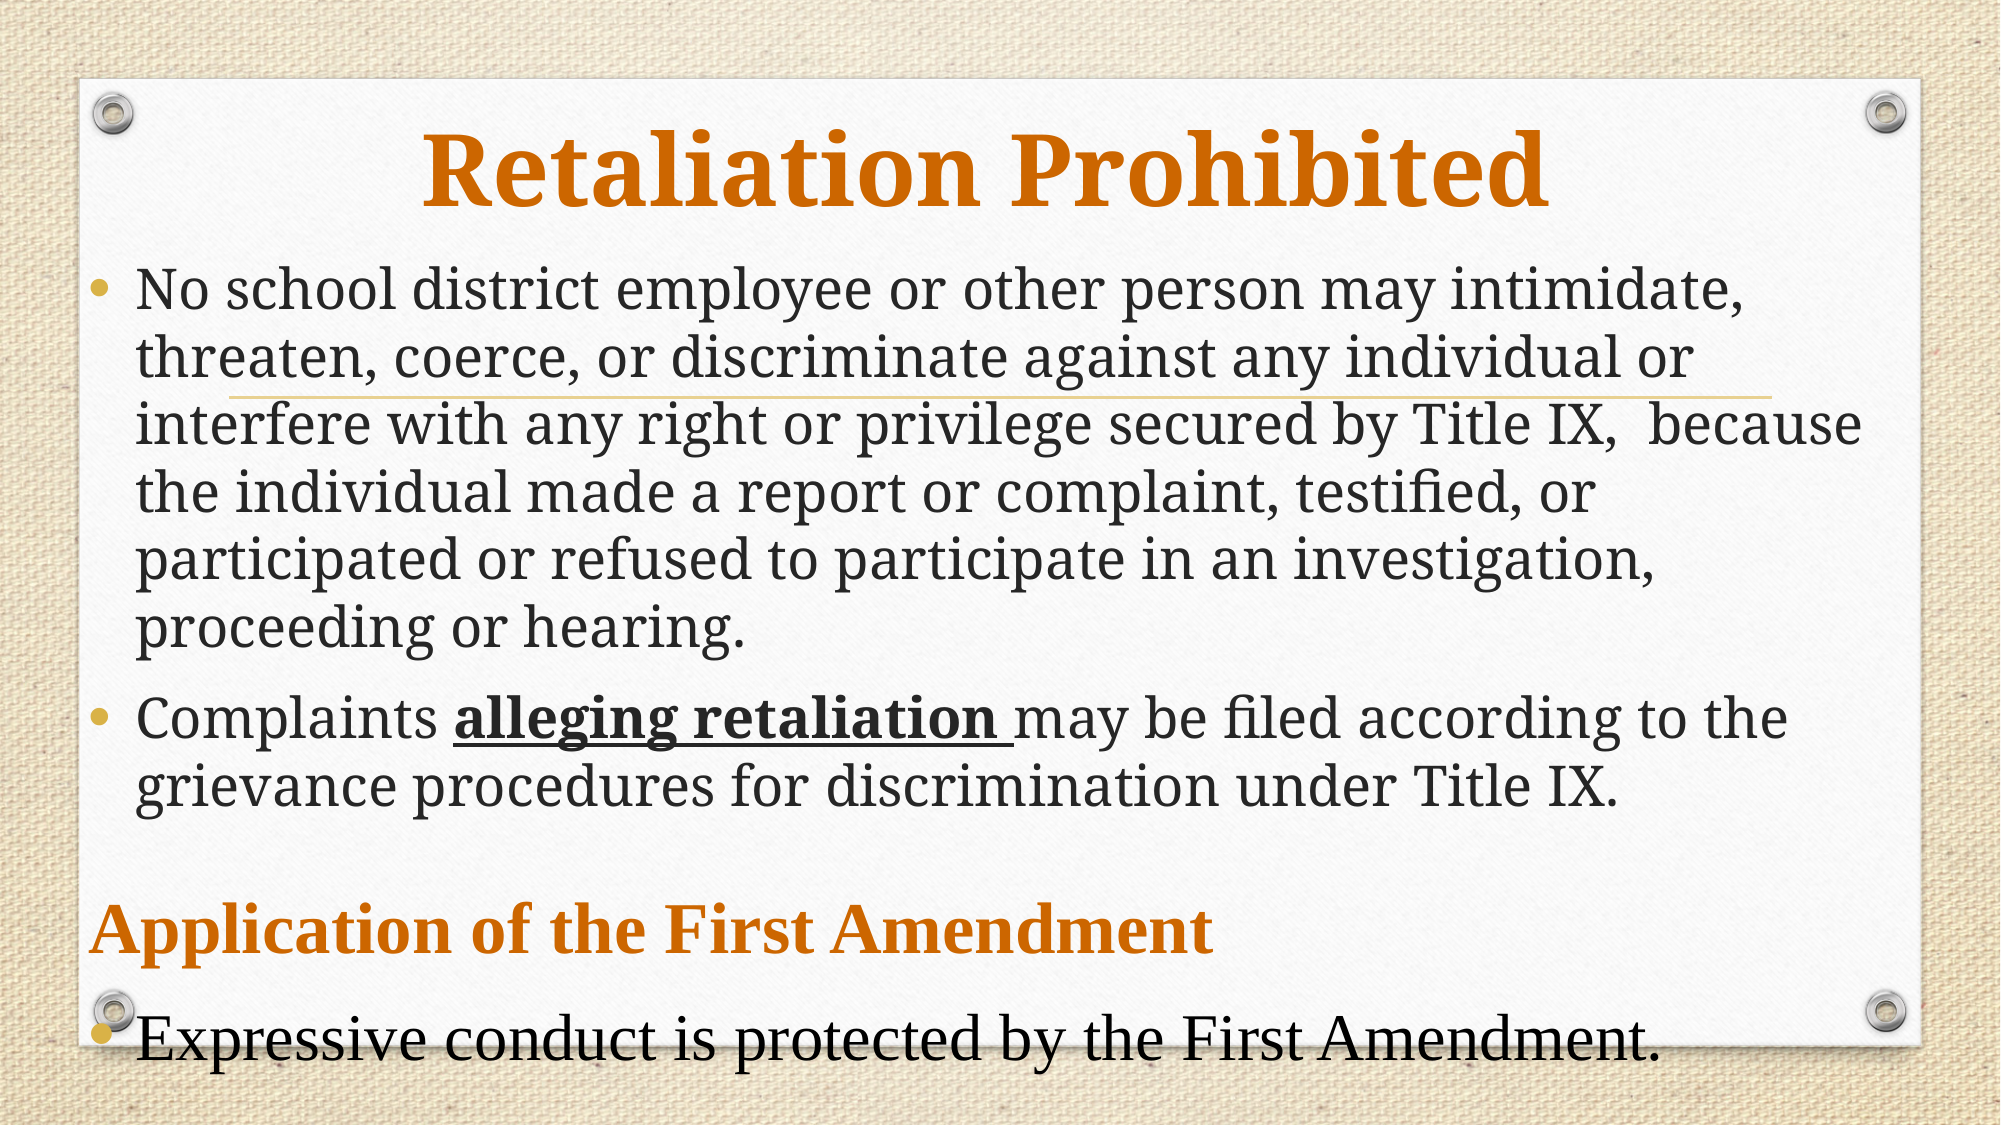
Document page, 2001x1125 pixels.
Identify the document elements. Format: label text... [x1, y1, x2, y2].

title Retaliation Prohibited [212, 87, 1788, 245]
picture [0, 0, 2001, 1125]
list No school district employee or other person may intimidate, threaten, coerce, or discriminate against any individual or interfere with any right or privilege secured by Title IX, because the individual made a report or complaint, testified, or participated or refused to participate in an investigation, proceeding or hearing. Complaints alleging retaliation may be filed according to the grievance procedures for discrimination under Title IX. Application of the First Amendment Expressive conduct is protected by the First Amendment. [73, 245, 1929, 1019]
